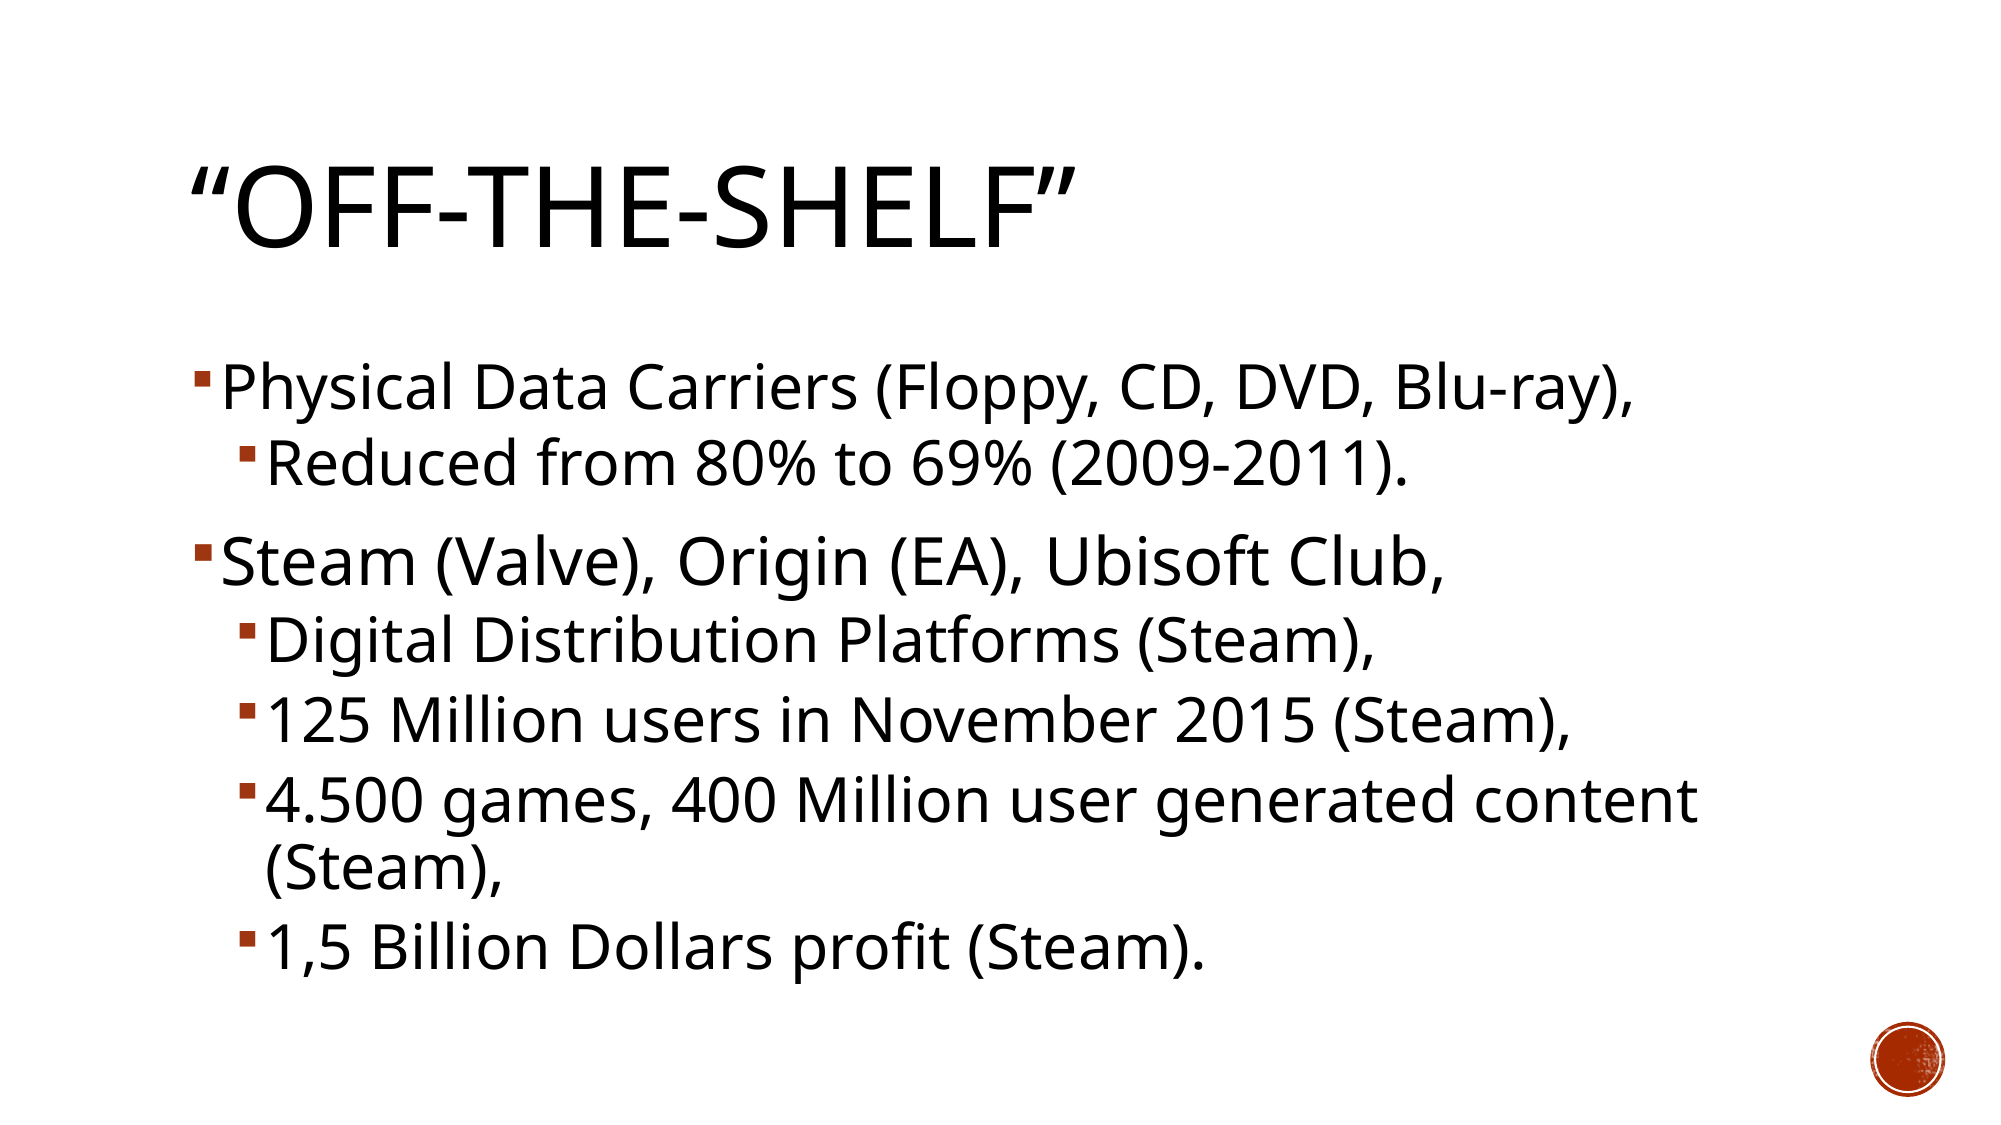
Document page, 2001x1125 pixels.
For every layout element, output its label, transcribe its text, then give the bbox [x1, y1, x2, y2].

list Physical Data Carriers (Floppy, CD, DVD, Blu-ray), Reduced from 80% to 69% (2009-2011). Steam (Valve), Origin (EA), Ubisoft Club, Digital Distribution Platforms (Steam), 125 Million users in November 2015 (Steam), 4.500 games, 400 Million user generated content (Steam), 1,5 Billion Dollars profit (Steam). [175, 348, 1826, 1013]
title “Off-the-shelf” [175, 79, 1826, 344]
